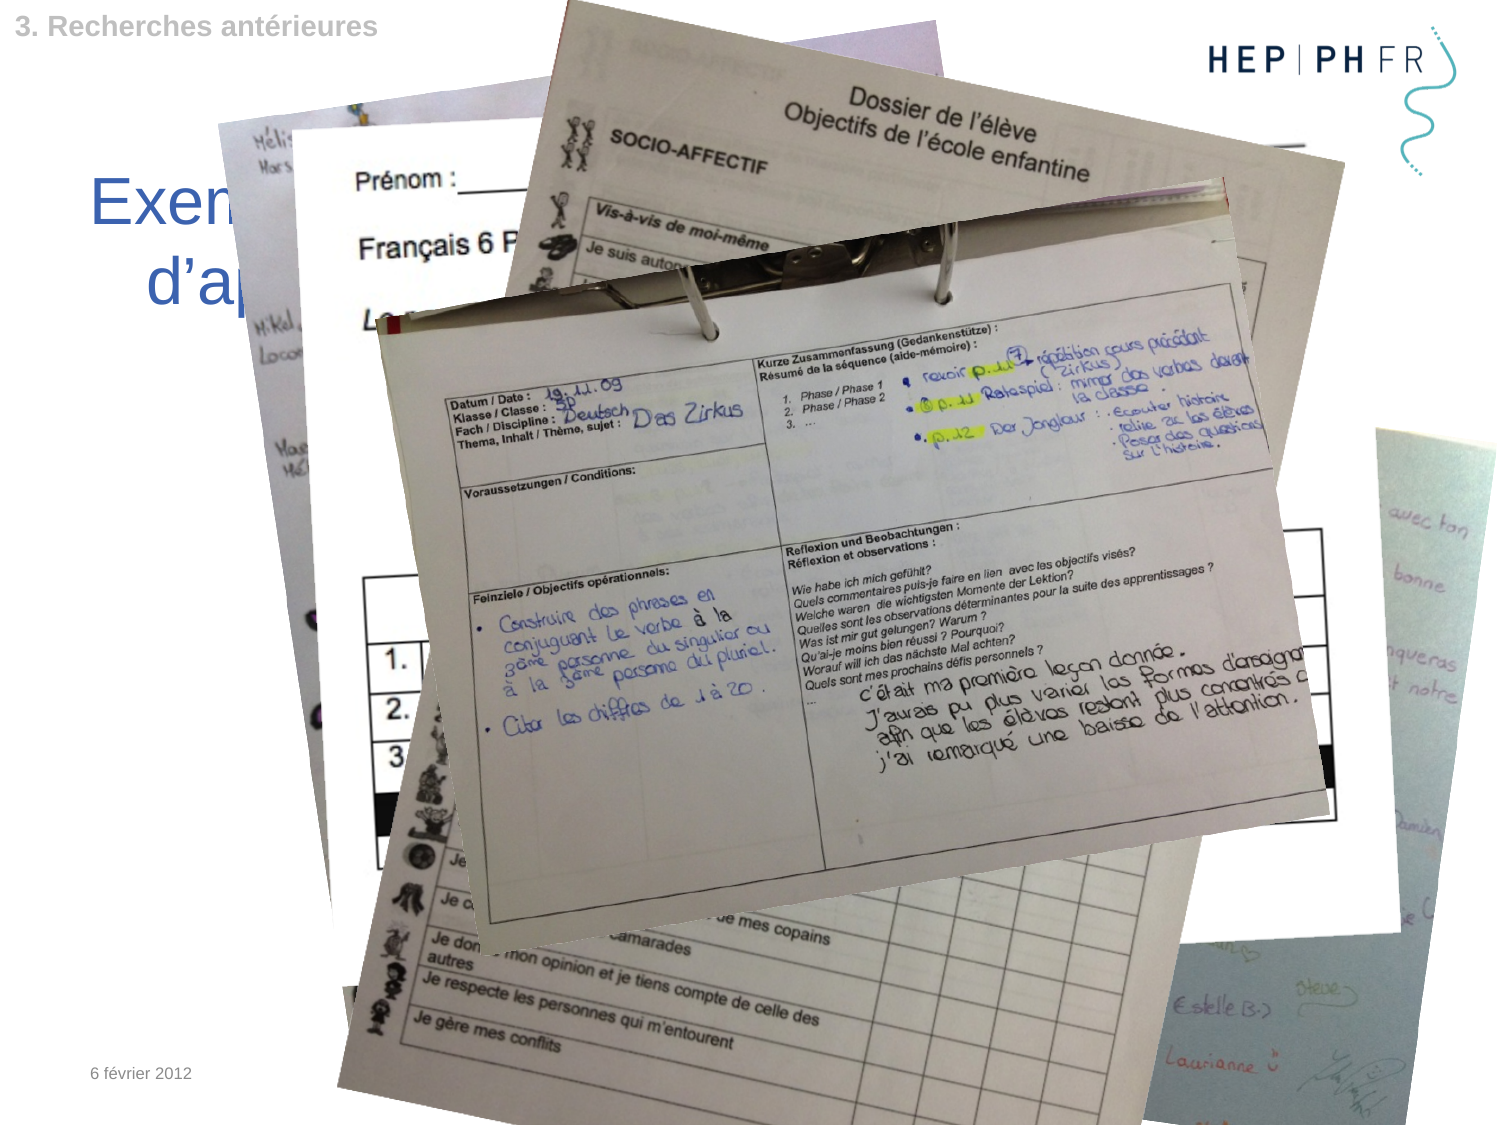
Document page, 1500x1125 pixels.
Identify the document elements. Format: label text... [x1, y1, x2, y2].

picture [218, 0, 1500, 1125]
text_box 3. Recherches antérieures [0, 0, 436, 50]
list Exemples tirés du dossier d’apprentissage actuel [75, 150, 277, 956]
slide_number 6 février 2012 [75, 1042, 404, 1103]
